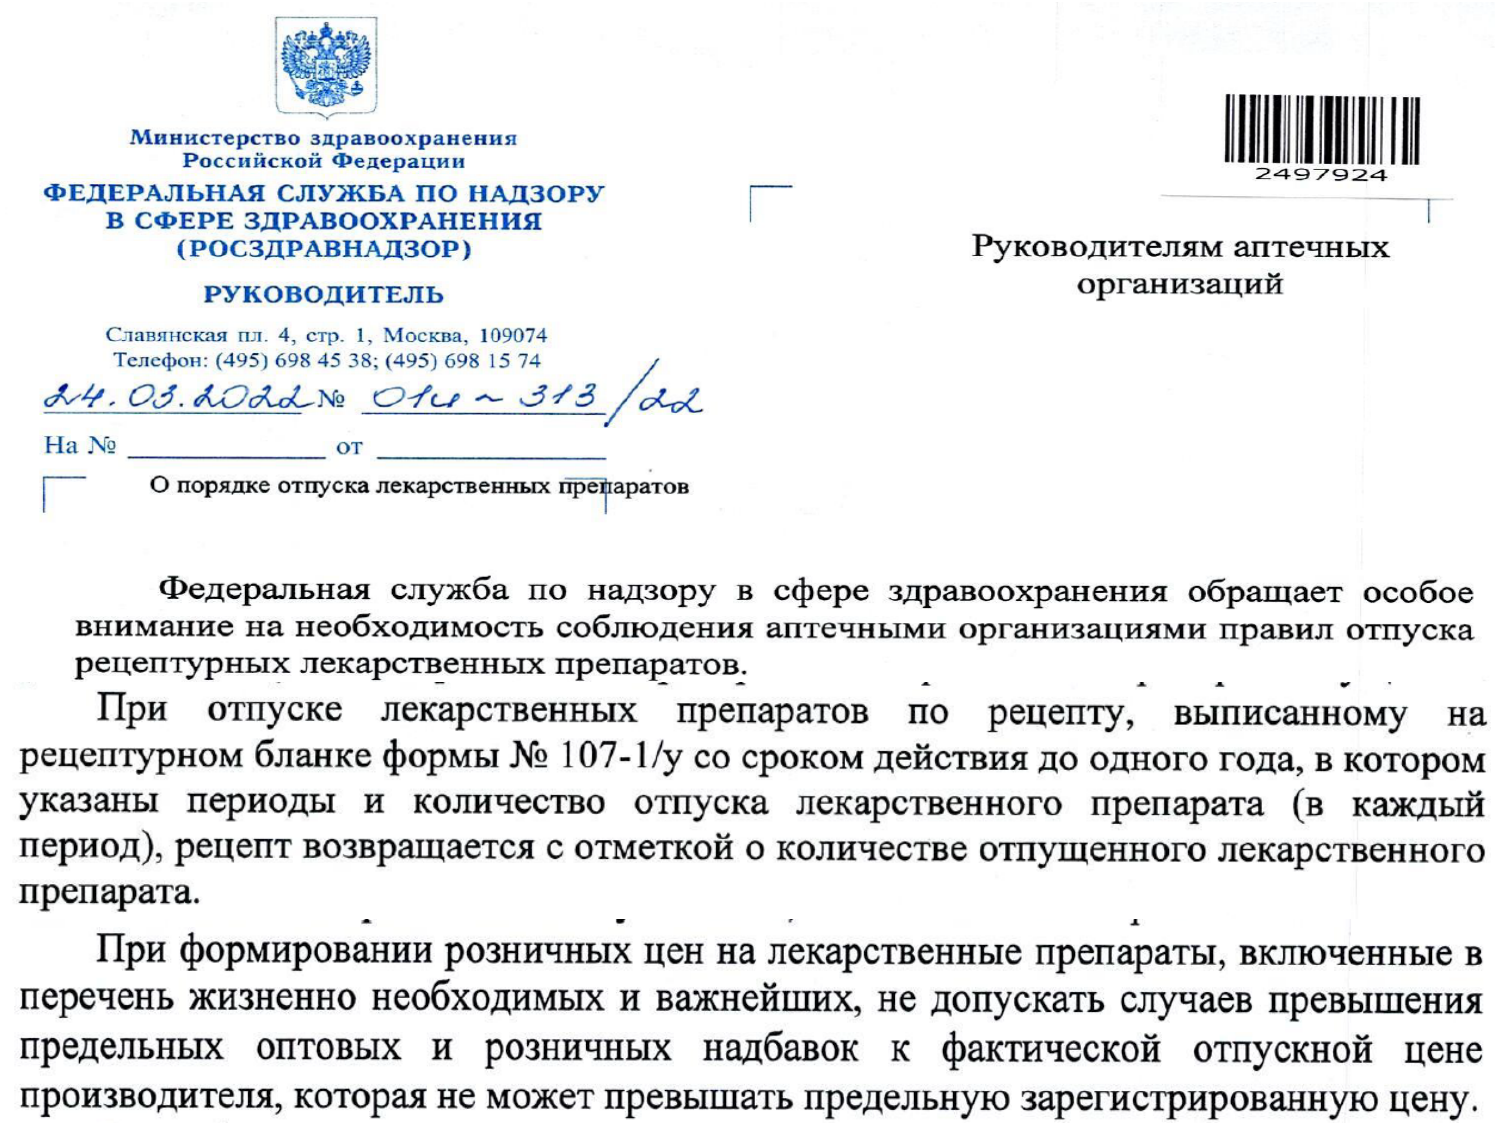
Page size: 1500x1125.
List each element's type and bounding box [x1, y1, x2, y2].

picture [0, 682, 1500, 1123]
list [5, 1, 1495, 681]
